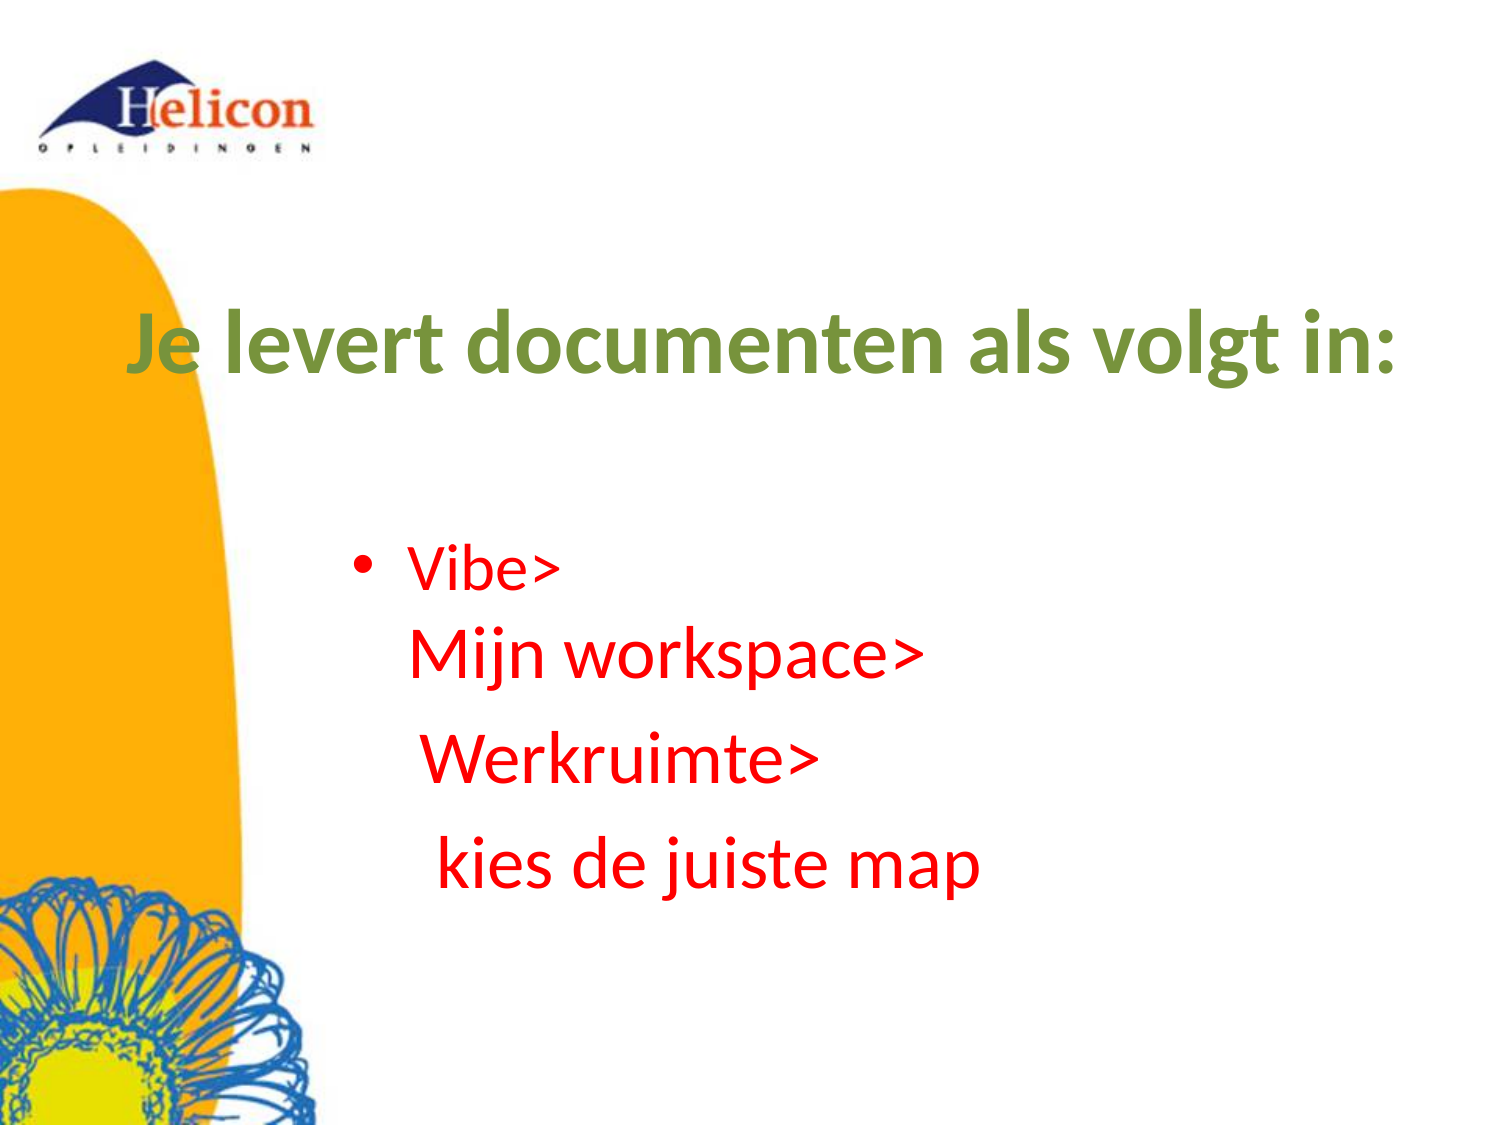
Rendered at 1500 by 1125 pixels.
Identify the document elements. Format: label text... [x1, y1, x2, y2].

title Je levert documenten als volgt in: [88, 243, 1439, 431]
list Vibe> Mijn workspace> Werkruimte> kies de juiste map [336, 420, 1376, 1057]
picture [0, 0, 1500, 1125]
